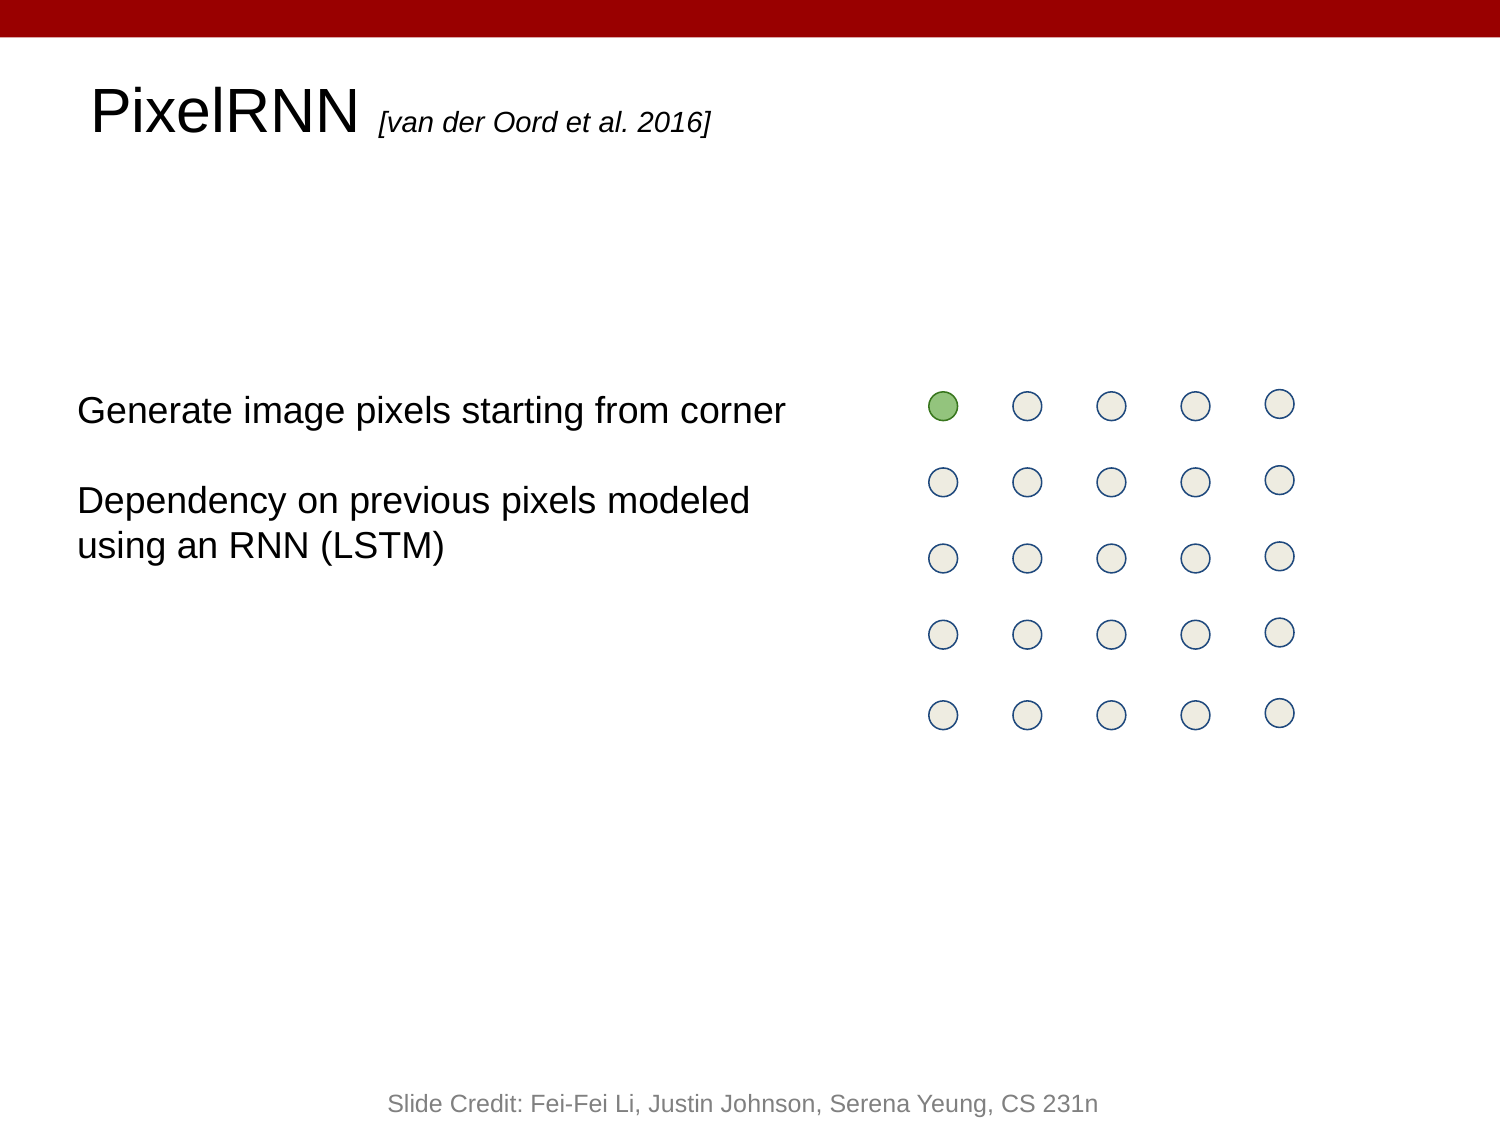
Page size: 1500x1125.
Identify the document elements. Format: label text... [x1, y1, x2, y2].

text_box [1181, 467, 1210, 497]
text_box [1012, 620, 1042, 650]
text_box [928, 700, 958, 730]
text_box [928, 391, 958, 421]
text_box [1181, 700, 1210, 730]
text_box [1097, 620, 1126, 650]
text_box [1265, 618, 1295, 647]
text_box [1265, 541, 1295, 571]
text_box [1265, 465, 1295, 495]
text_box [1012, 700, 1042, 730]
text_box Slide Credit: Fei-Fei Li, Justin Johnson, Serena Yeung, CS 231n [299, 1049, 1188, 1125]
text_box [1097, 391, 1126, 421]
text_box [928, 620, 958, 650]
text_box [1181, 391, 1210, 421]
text_box [1012, 544, 1042, 573]
text_box [1265, 698, 1295, 728]
text_box [928, 467, 958, 497]
text_box [1012, 467, 1042, 497]
title PixelRNN [van der Oord et al. 2016] [74, 37, 1426, 179]
text_box [928, 544, 958, 573]
text_box [1097, 700, 1126, 730]
text_box [1097, 544, 1126, 573]
text_box [1265, 389, 1295, 419]
text_box [1012, 391, 1042, 421]
text_box [1097, 467, 1126, 497]
text_box [1181, 620, 1210, 650]
text_box Generate image pixels starting from corner Dependency on previous pixels modeled using an RNN (LSTM) [62, 371, 814, 591]
text_box [1181, 544, 1210, 573]
